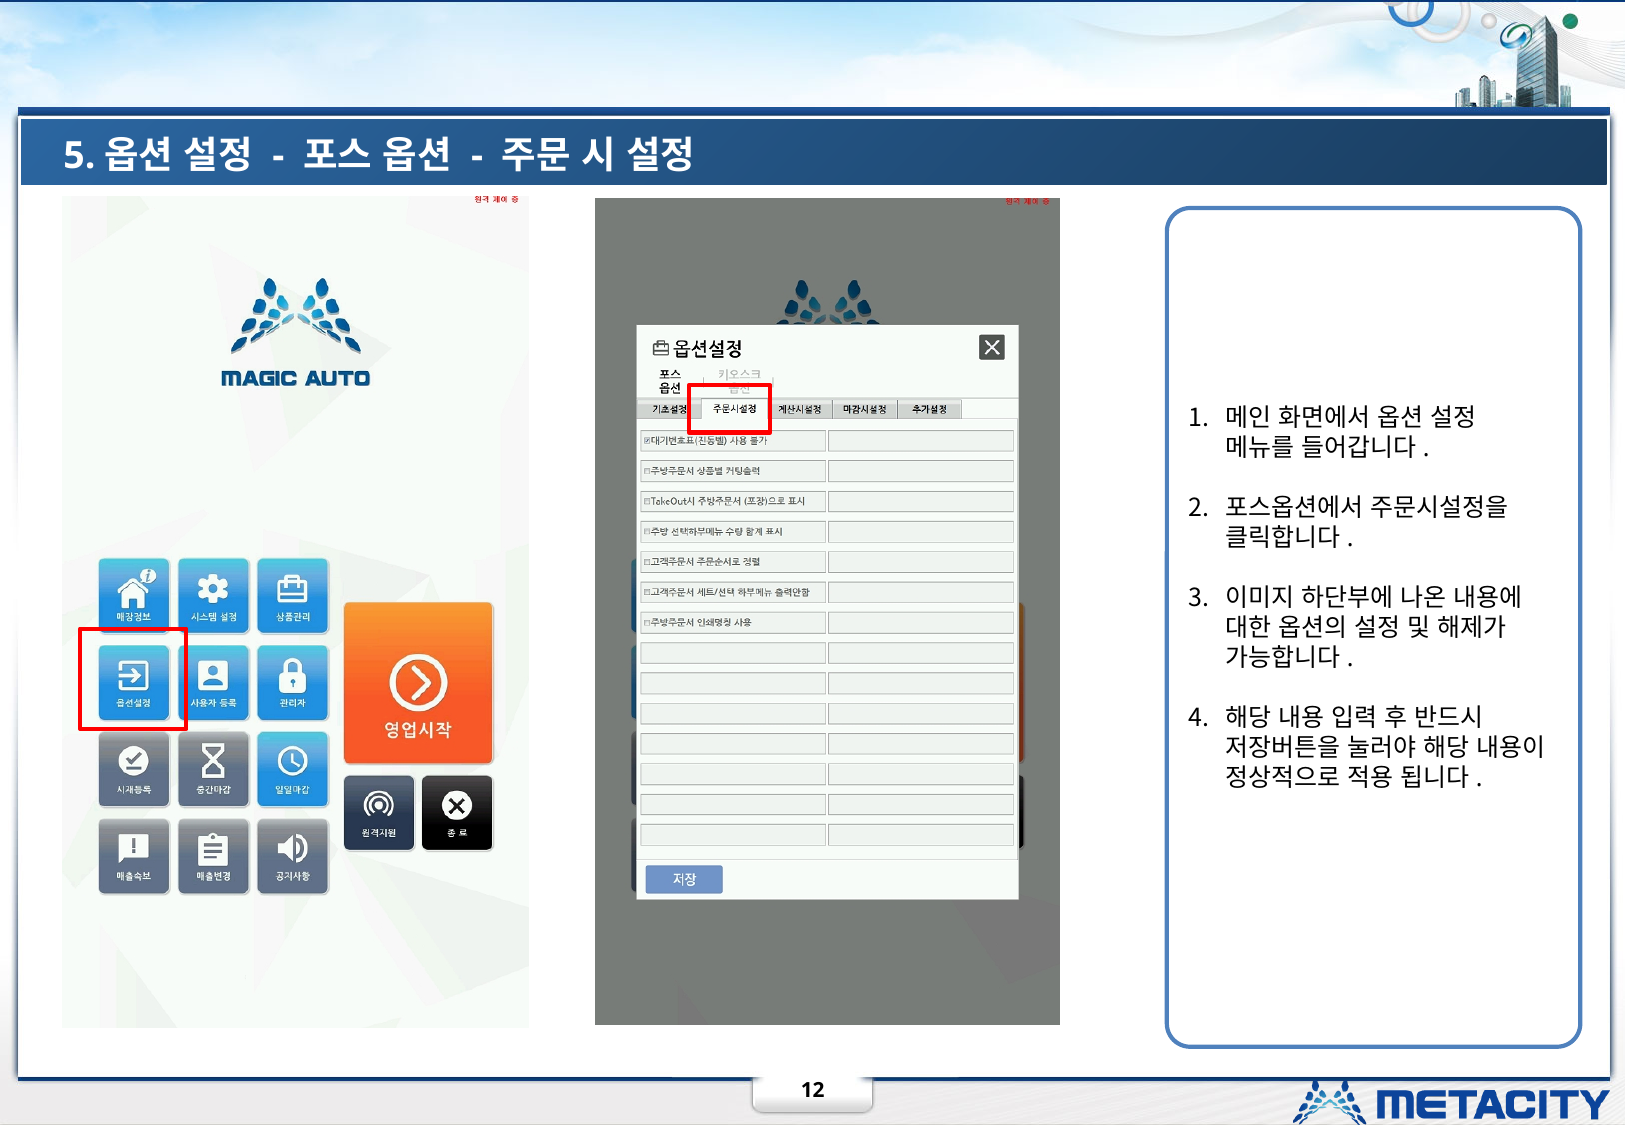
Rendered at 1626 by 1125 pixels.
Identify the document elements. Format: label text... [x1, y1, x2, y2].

picture [0, 0, 1625, 1125]
text_box 5.옵션 설정 - 포스 옵션 - 주문 시 설정 [48, 123, 711, 184]
text_box 메인 화면에서 옵션 설정 메뉴를 들어갑니다. 포스옵션에서 주문시설정을 클릭합니다. 이미지 하단부에 나온 내용에 대한 옵션의 설정 및 해제가 가능합니다. 해당 내용 입력 후 반드시 저장버튼을 눌러야 해당 내용이 정상적으로 적용 됩니다. [1164, 205, 1583, 1049]
